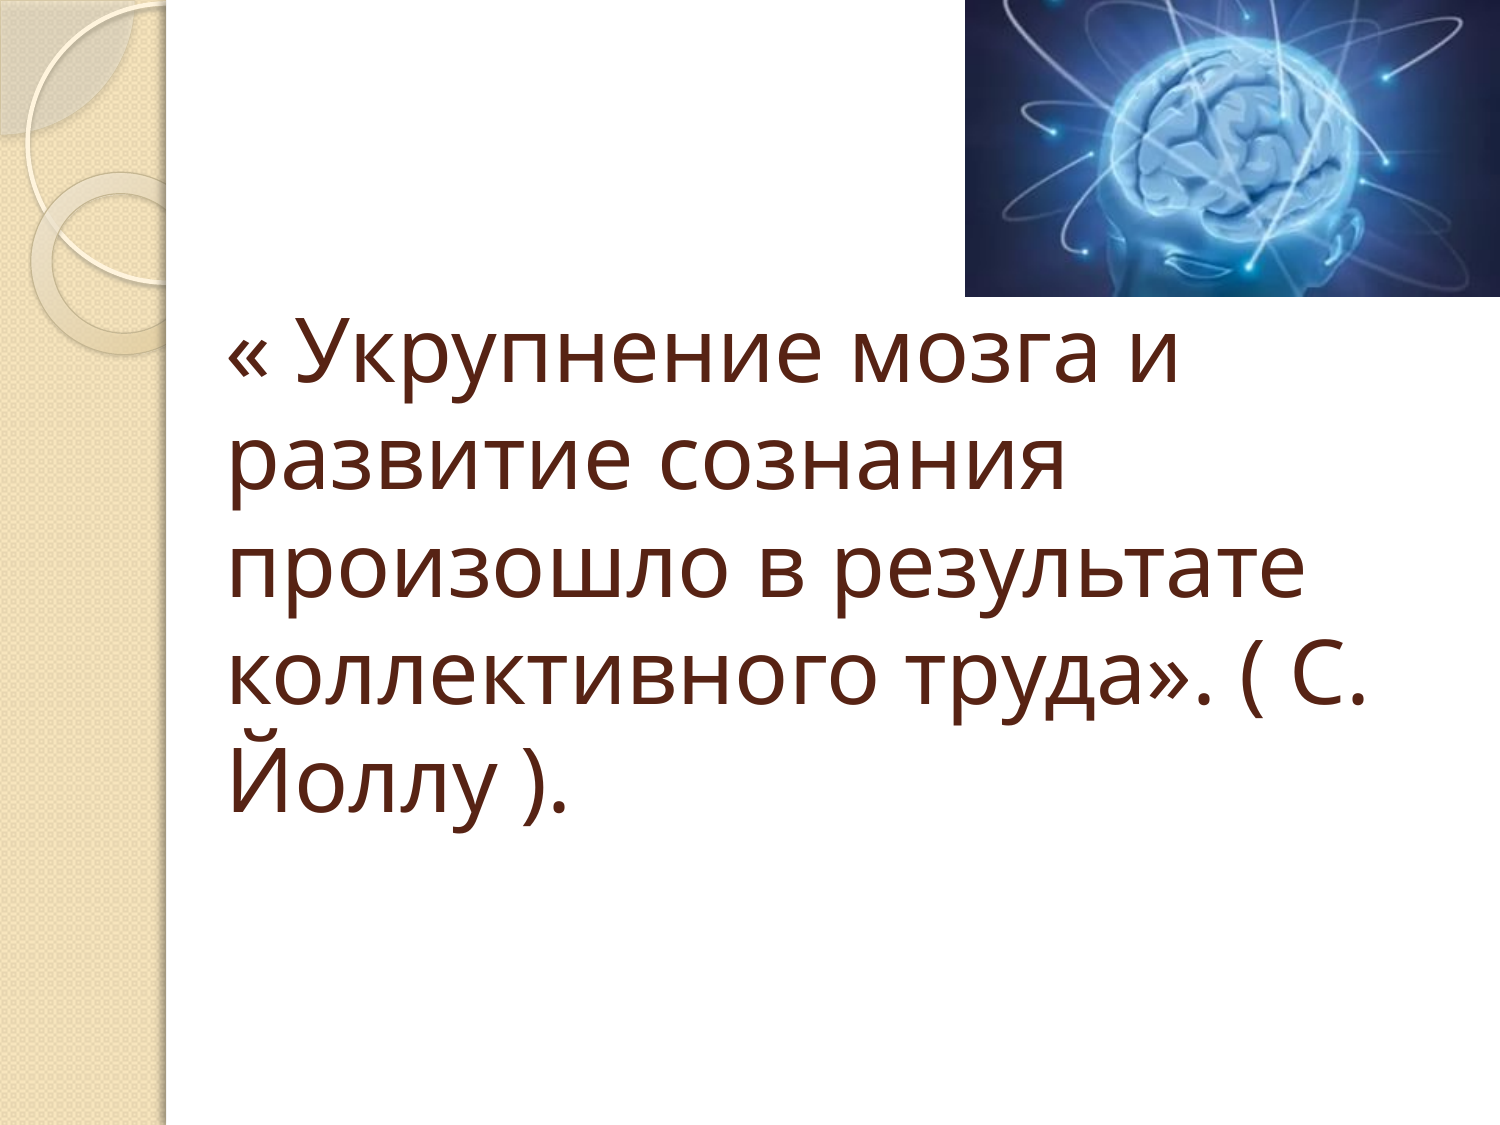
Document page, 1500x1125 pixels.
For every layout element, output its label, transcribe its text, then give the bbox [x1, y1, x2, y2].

title « Укрупнение мозга и развитие сознания произошло в результате коллективного труда». ( С. Йоллу ). [210, 45, 1466, 1079]
picture [965, 0, 1500, 298]
